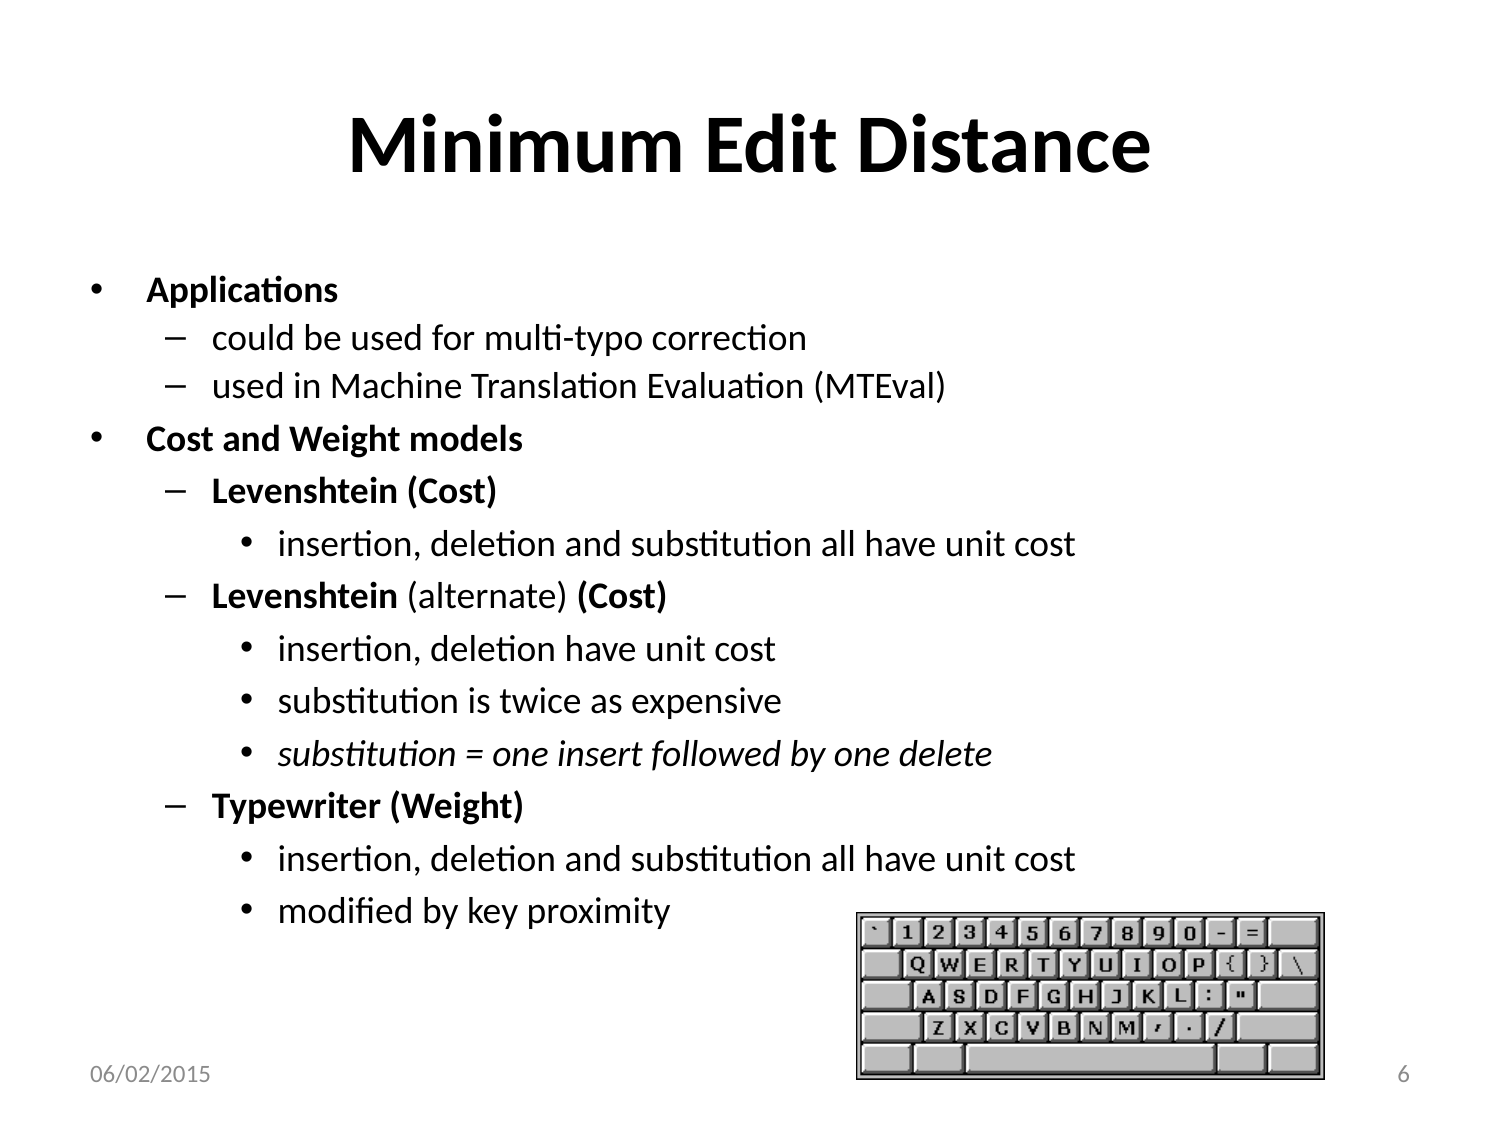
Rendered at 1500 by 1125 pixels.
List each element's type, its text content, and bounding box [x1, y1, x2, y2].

title Minimum Edit Distance [75, 45, 1425, 233]
slide_number 6 [1074, 1042, 1425, 1103]
list Applications could be used for multi-typo correction used in Machine Translation Evaluation (MTEval) Cost and Weight models Levenshtein (Cost) insertion, deletion and substitution all have unit cost Levenshtein (alternate) (Cost) insertion, deletion have unit cost substitution is twice as expensive substitution = one insert followed by one delete Typewriter (Weight) insertion, deletion and substitution all have unit cost modified by key proximity [75, 262, 1425, 1005]
picture [855, 912, 1326, 1080]
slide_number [75, 1042, 425, 1103]
